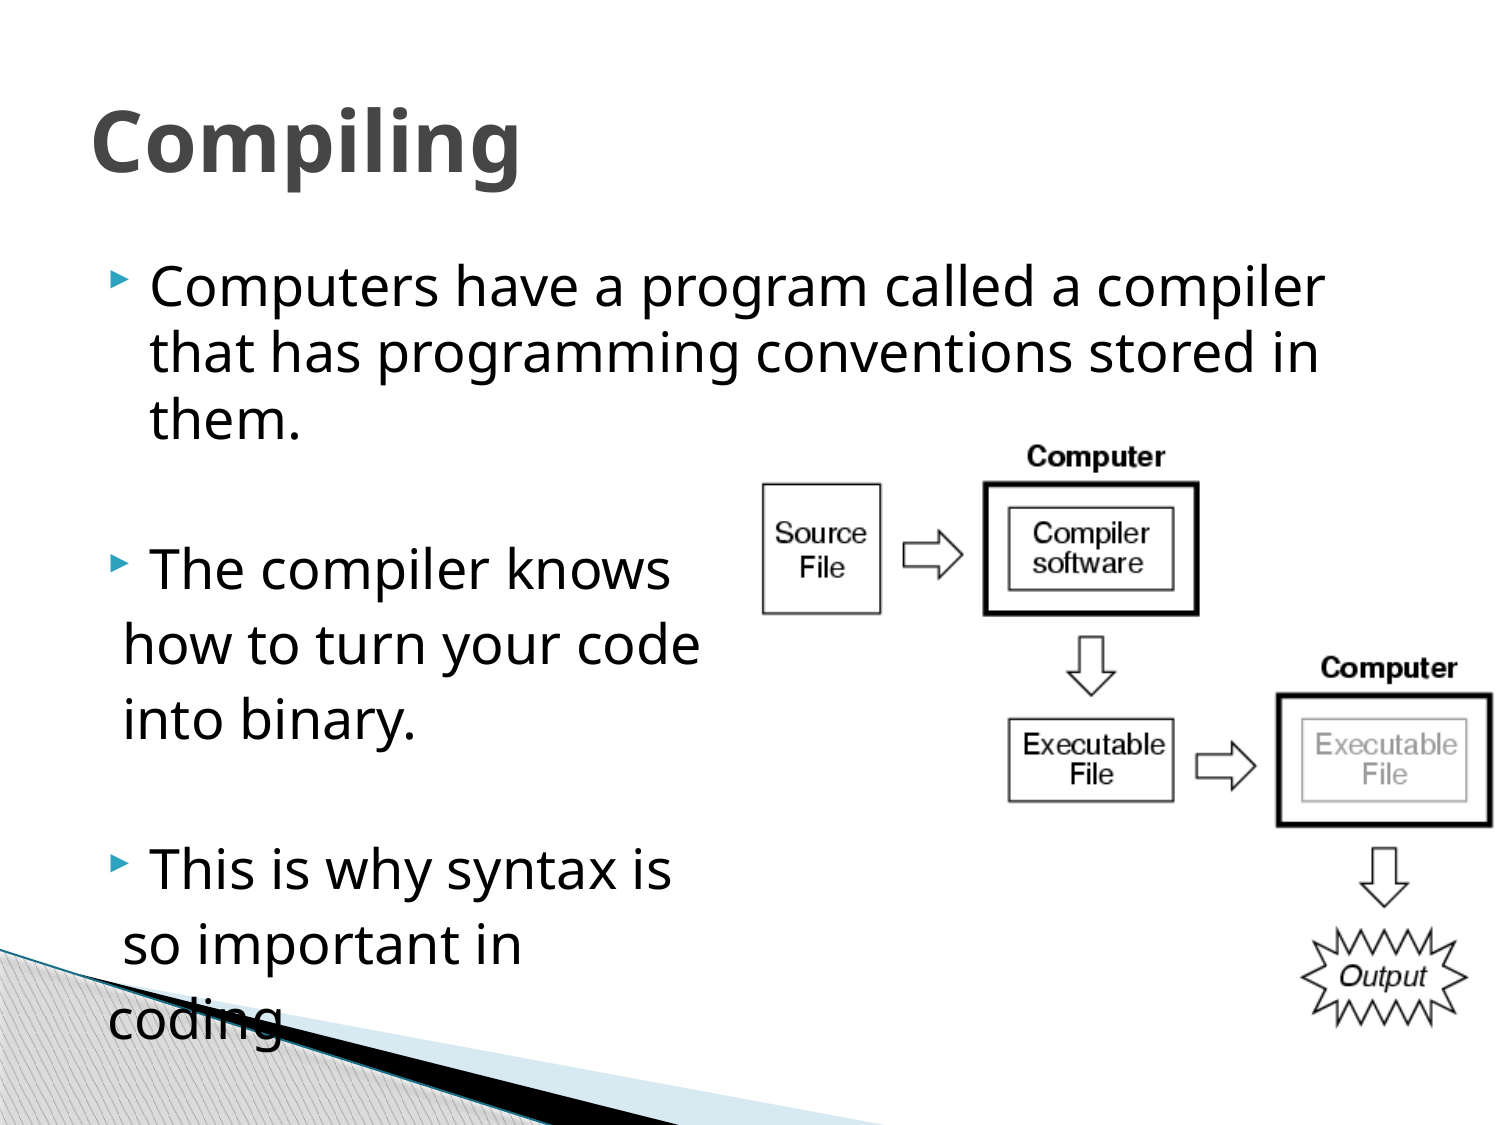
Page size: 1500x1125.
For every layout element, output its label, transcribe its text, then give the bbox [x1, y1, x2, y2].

list Computers have a program called a compiler that has programming conventions stored in them. The compiler knows how to turn your code into binary. This is why syntax is so important in coding [75, 243, 1425, 1063]
title Compiling [75, 45, 1425, 233]
picture [752, 437, 1500, 1035]
